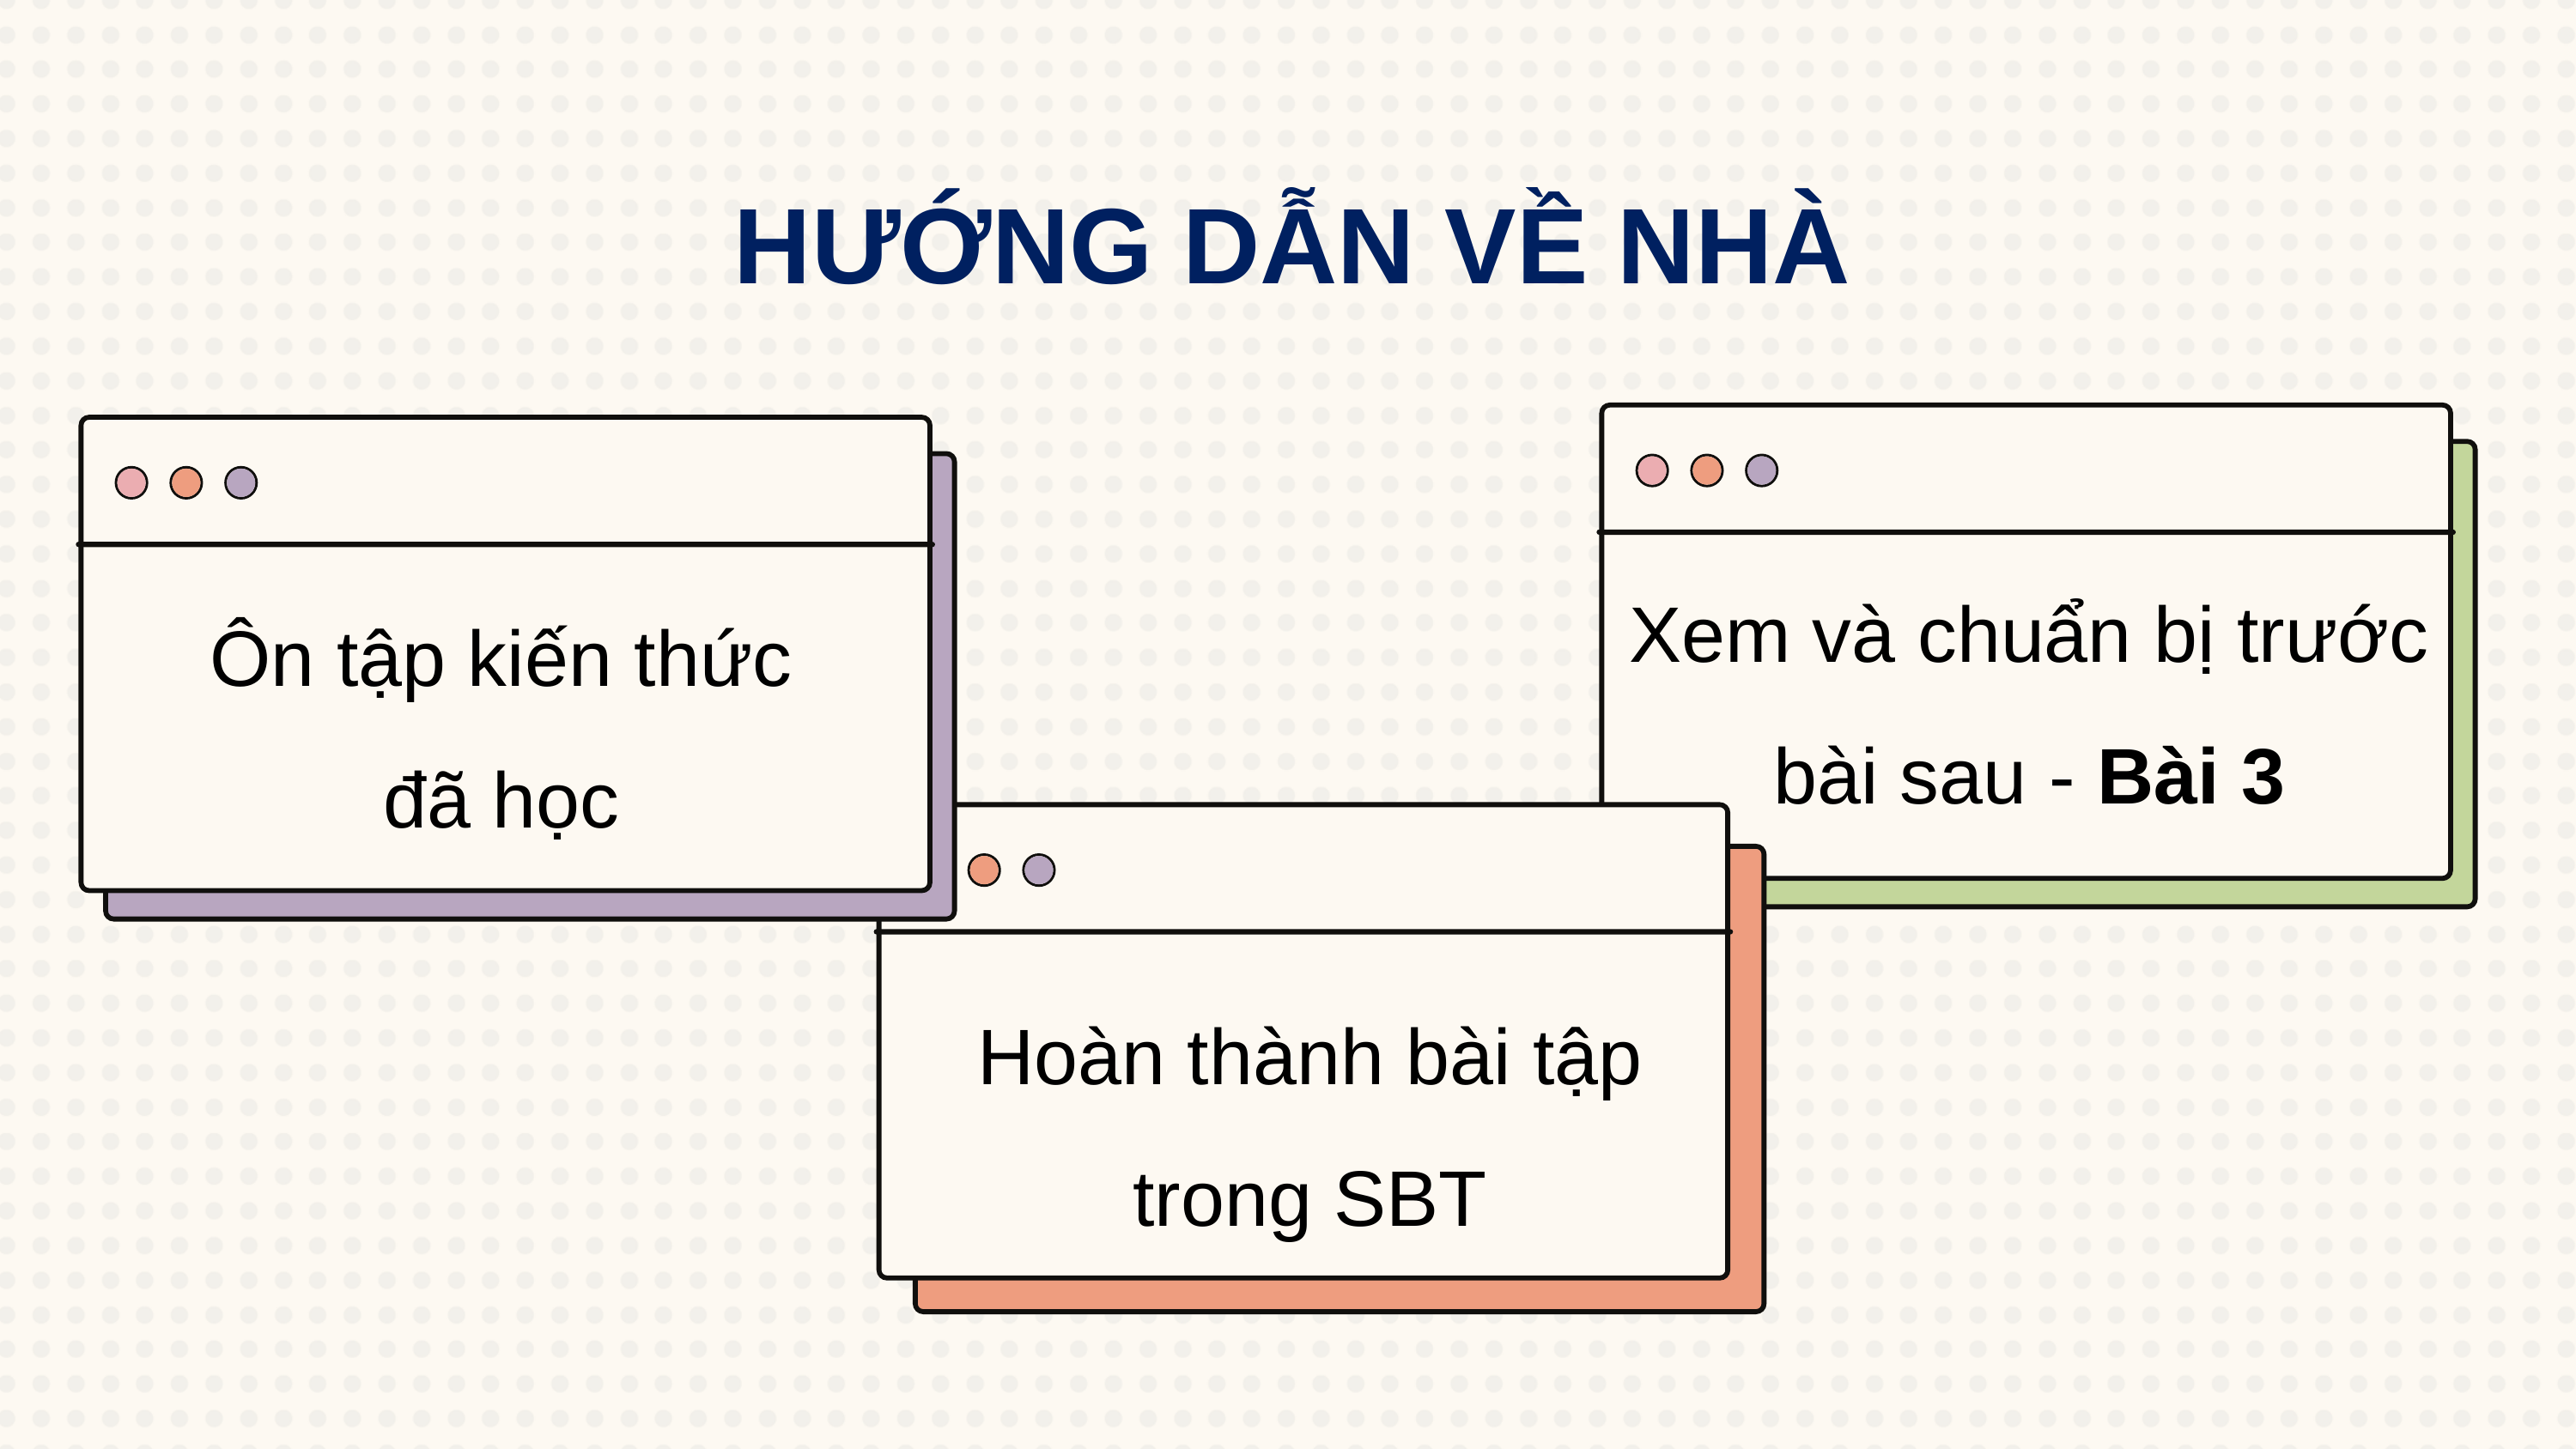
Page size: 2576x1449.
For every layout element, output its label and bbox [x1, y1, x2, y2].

text_box [876, 802, 1767, 1315]
text_box [1599, 402, 2478, 910]
text_box [78, 414, 957, 922]
picture [0, 0, 2576, 1449]
